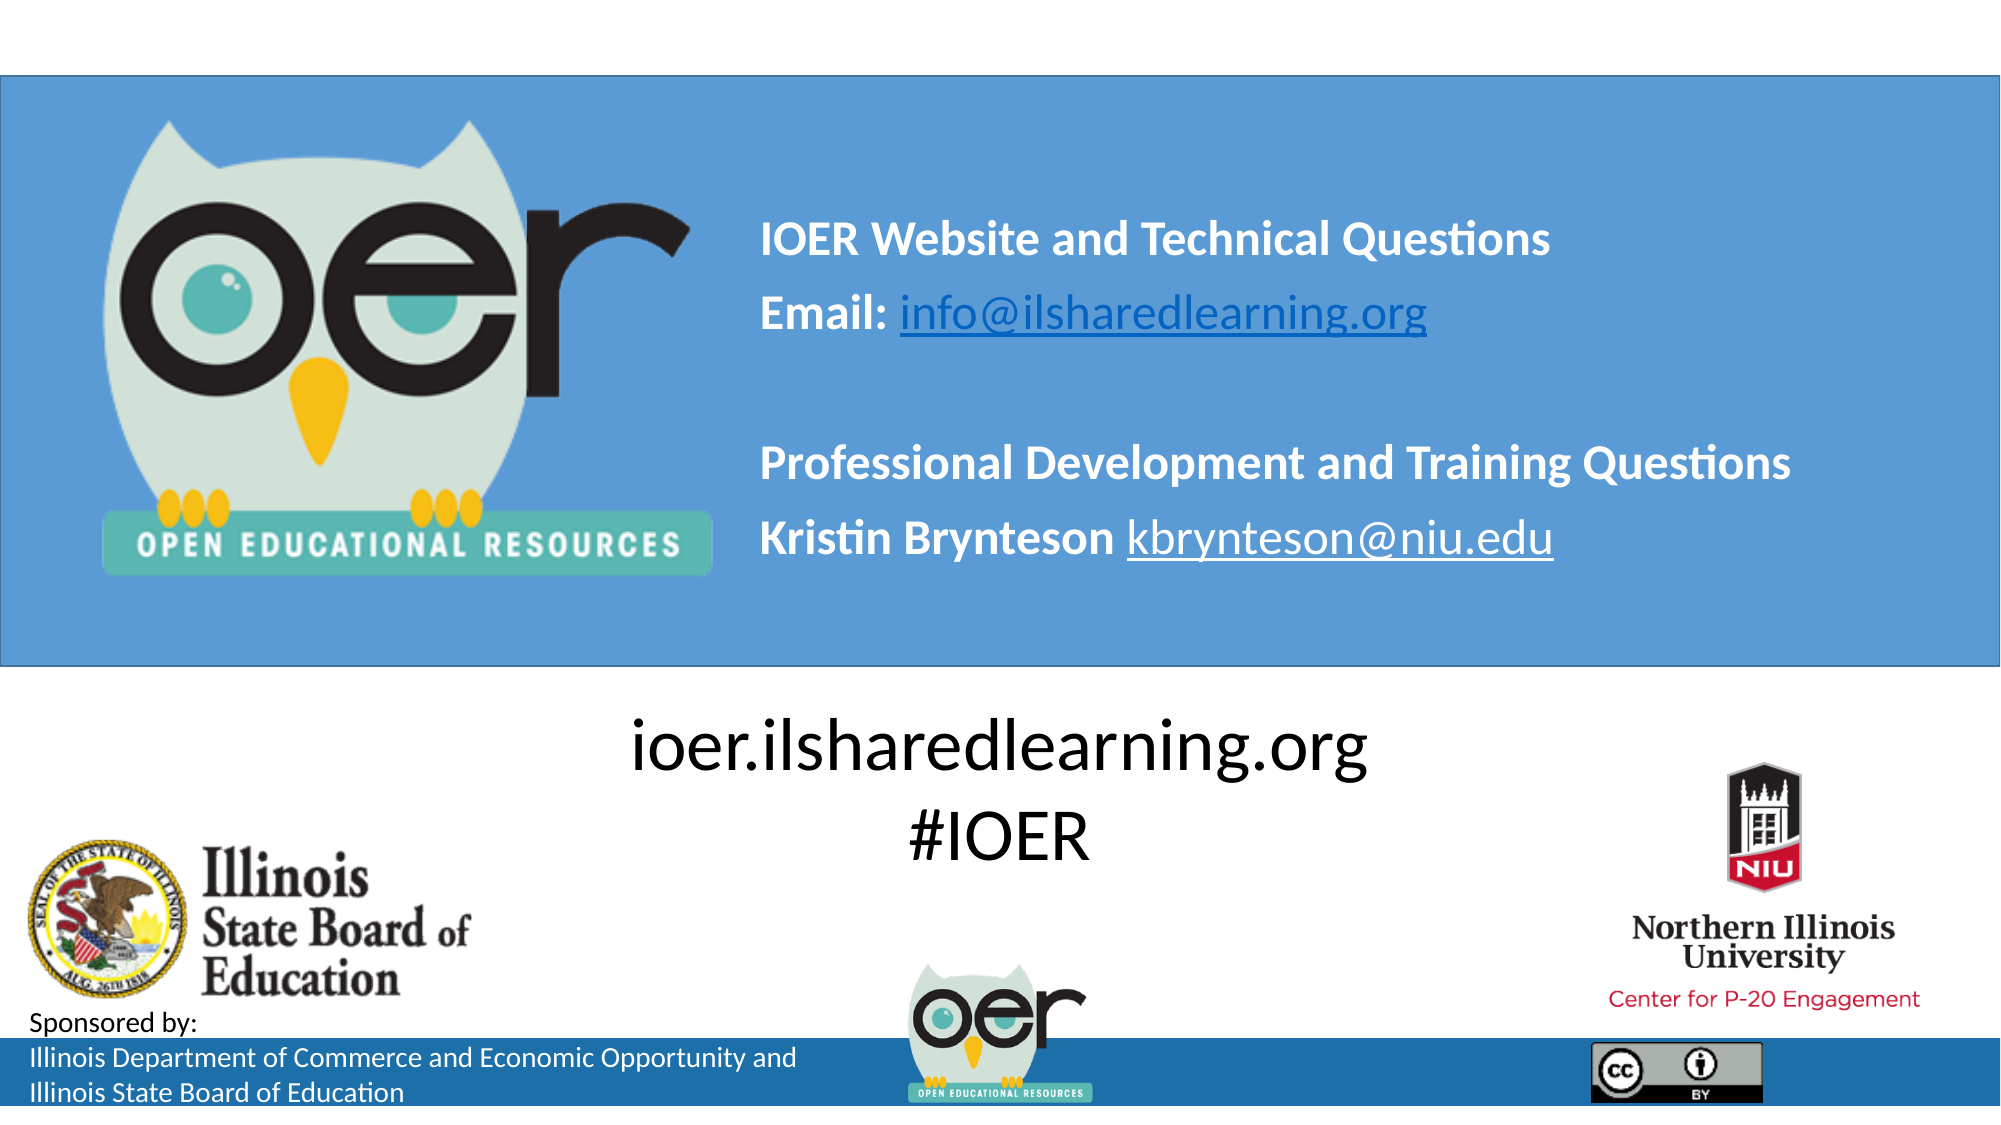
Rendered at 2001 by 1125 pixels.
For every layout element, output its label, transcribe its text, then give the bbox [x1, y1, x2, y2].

text_box Sponsored by: Illinois Department of Commerce and Economic Opportunity and Illinois State Board of Education [14, 996, 846, 1116]
picture [1609, 944, 1920, 1011]
picture [95, 119, 721, 578]
picture [17, 944, 483, 996]
picture [1591, 1042, 1763, 1103]
picture [905, 963, 1095, 1103]
subtitle IOER Website and Technical Questions Email: info@ilsharedlearning.org Professional Development and Training Questions Kristin Brynteson kbrynteson@niu.edu [745, 204, 1976, 834]
text_box ioer.ilsharedlearning.org #IOER [0, 688, 2000, 944]
